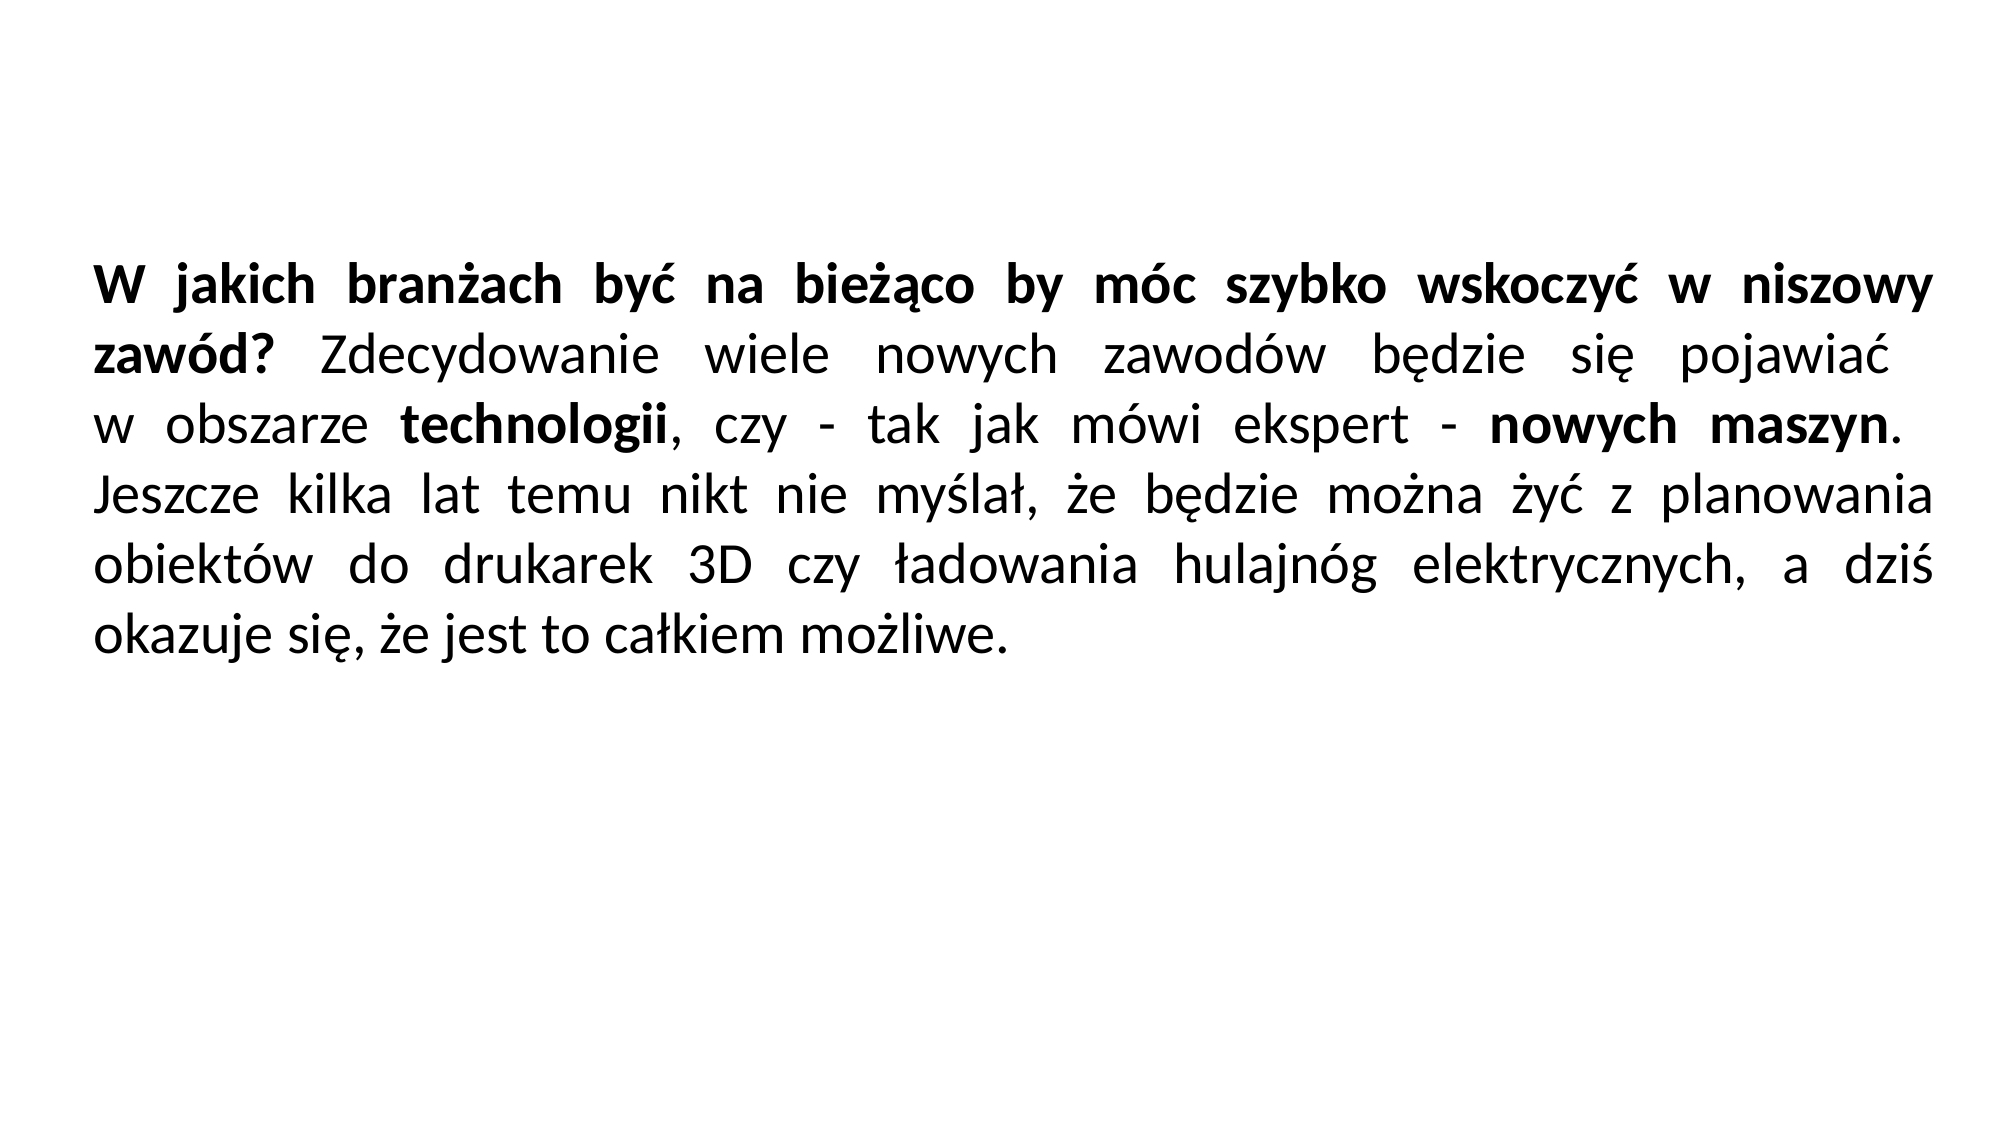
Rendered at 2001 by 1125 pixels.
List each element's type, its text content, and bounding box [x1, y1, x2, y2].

text_box W jakich branżach być na bieżąco by móc szybko wskoczyć w niszowy zawód? Zdecydowanie wiele nowych zawodów będzie się pojawiać w obszarze technologii, czy - tak jak mówi ekspert - nowych maszyn. Jeszcze kilka lat temu nikt nie myślał, że będzie można żyć z planowania obiektów do drukarek 3D czy ładowania hulajnóg elektrycznych, a dziś okazuje się, że jest to całkiem możliwe. [78, 237, 1950, 812]
